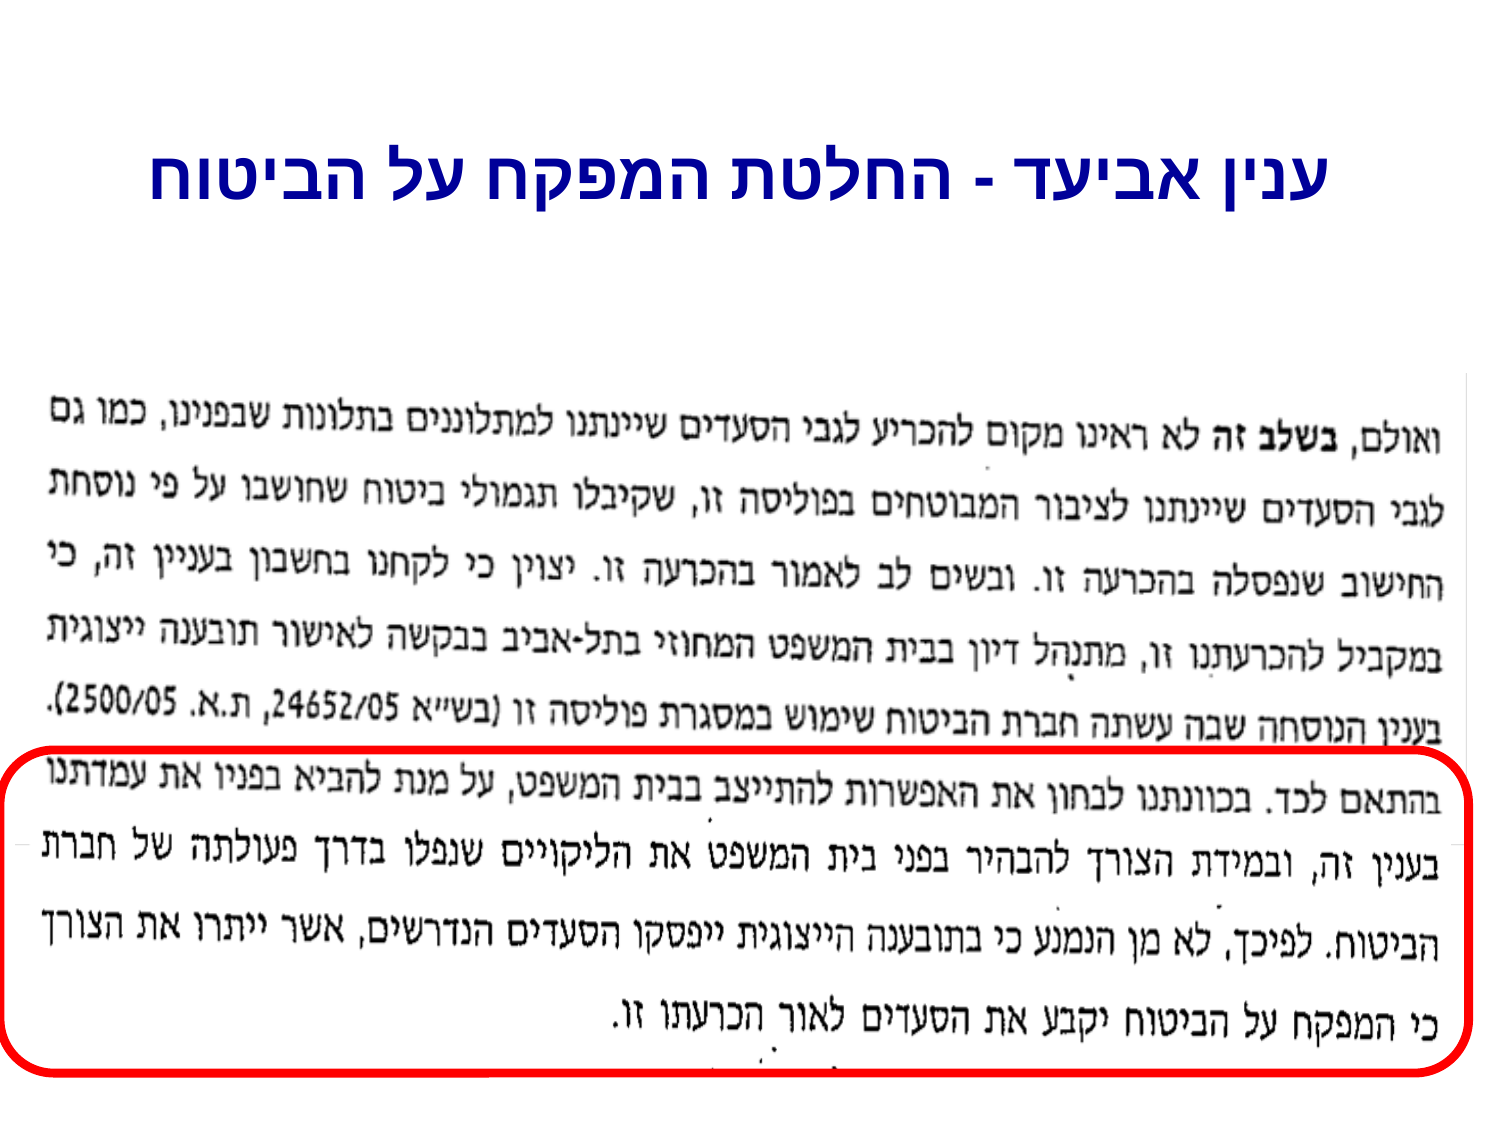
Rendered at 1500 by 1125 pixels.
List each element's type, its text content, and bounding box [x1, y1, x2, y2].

text_box [1456, 850, 1471, 1058]
picture [15, 373, 1469, 847]
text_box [28, 812, 1451, 1074]
list ענין אביעד - החלטת המפקח על הביטוח [64, 125, 1416, 249]
text_box [0, 769, 23, 1066]
